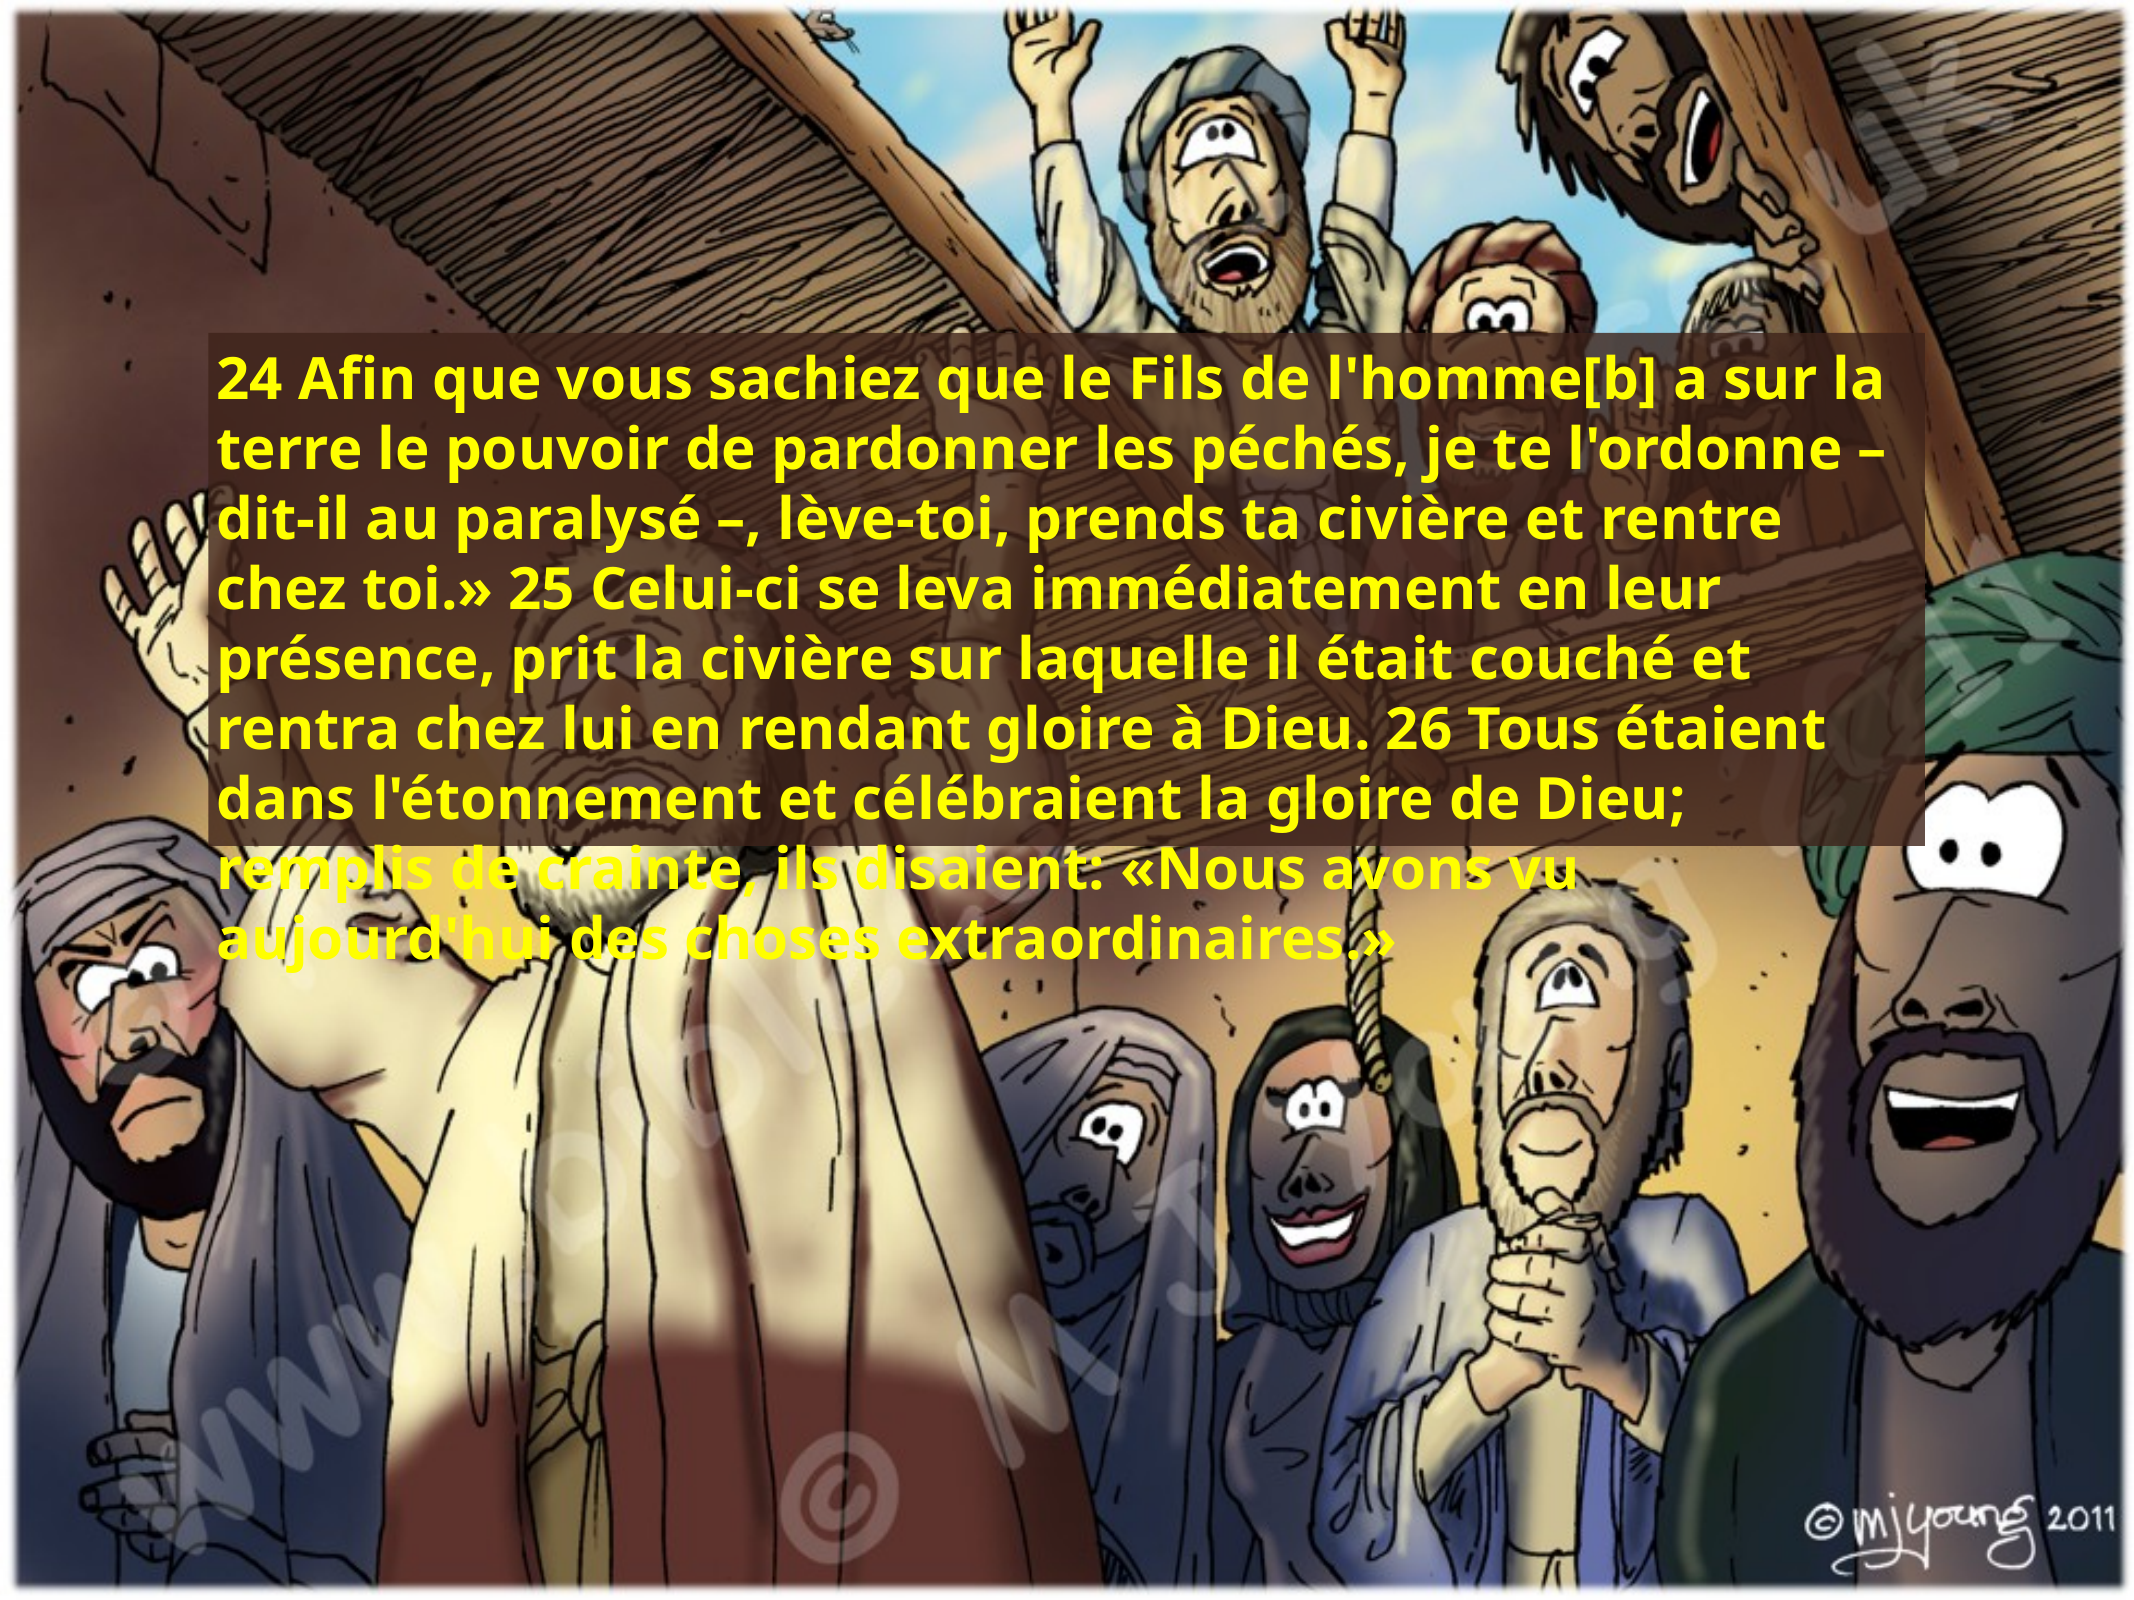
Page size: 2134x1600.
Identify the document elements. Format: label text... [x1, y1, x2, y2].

picture [0, 0, 2134, 1600]
title 24 Afin que vous sachiez que le Fils de l'homme[b] a sur la terre le pouvoir de pardonner les péchés, je te l'ordonne – dit-il au paralysé –, lève-toi, prends ta civière et rentre chez toi.» 25 Celui-ci se leva immédiatement en leur présence, prit la civière sur laquelle il était couché et rentra chez lui en rendant gloire à Dieu. 26 Tous étaient dans l'étonnement et célébraient la gloire de Dieu; remplis de crainte, ils disaient: «Nous avons vu aujourd'hui des choses extraordinaires.» [207, 332, 1926, 847]
